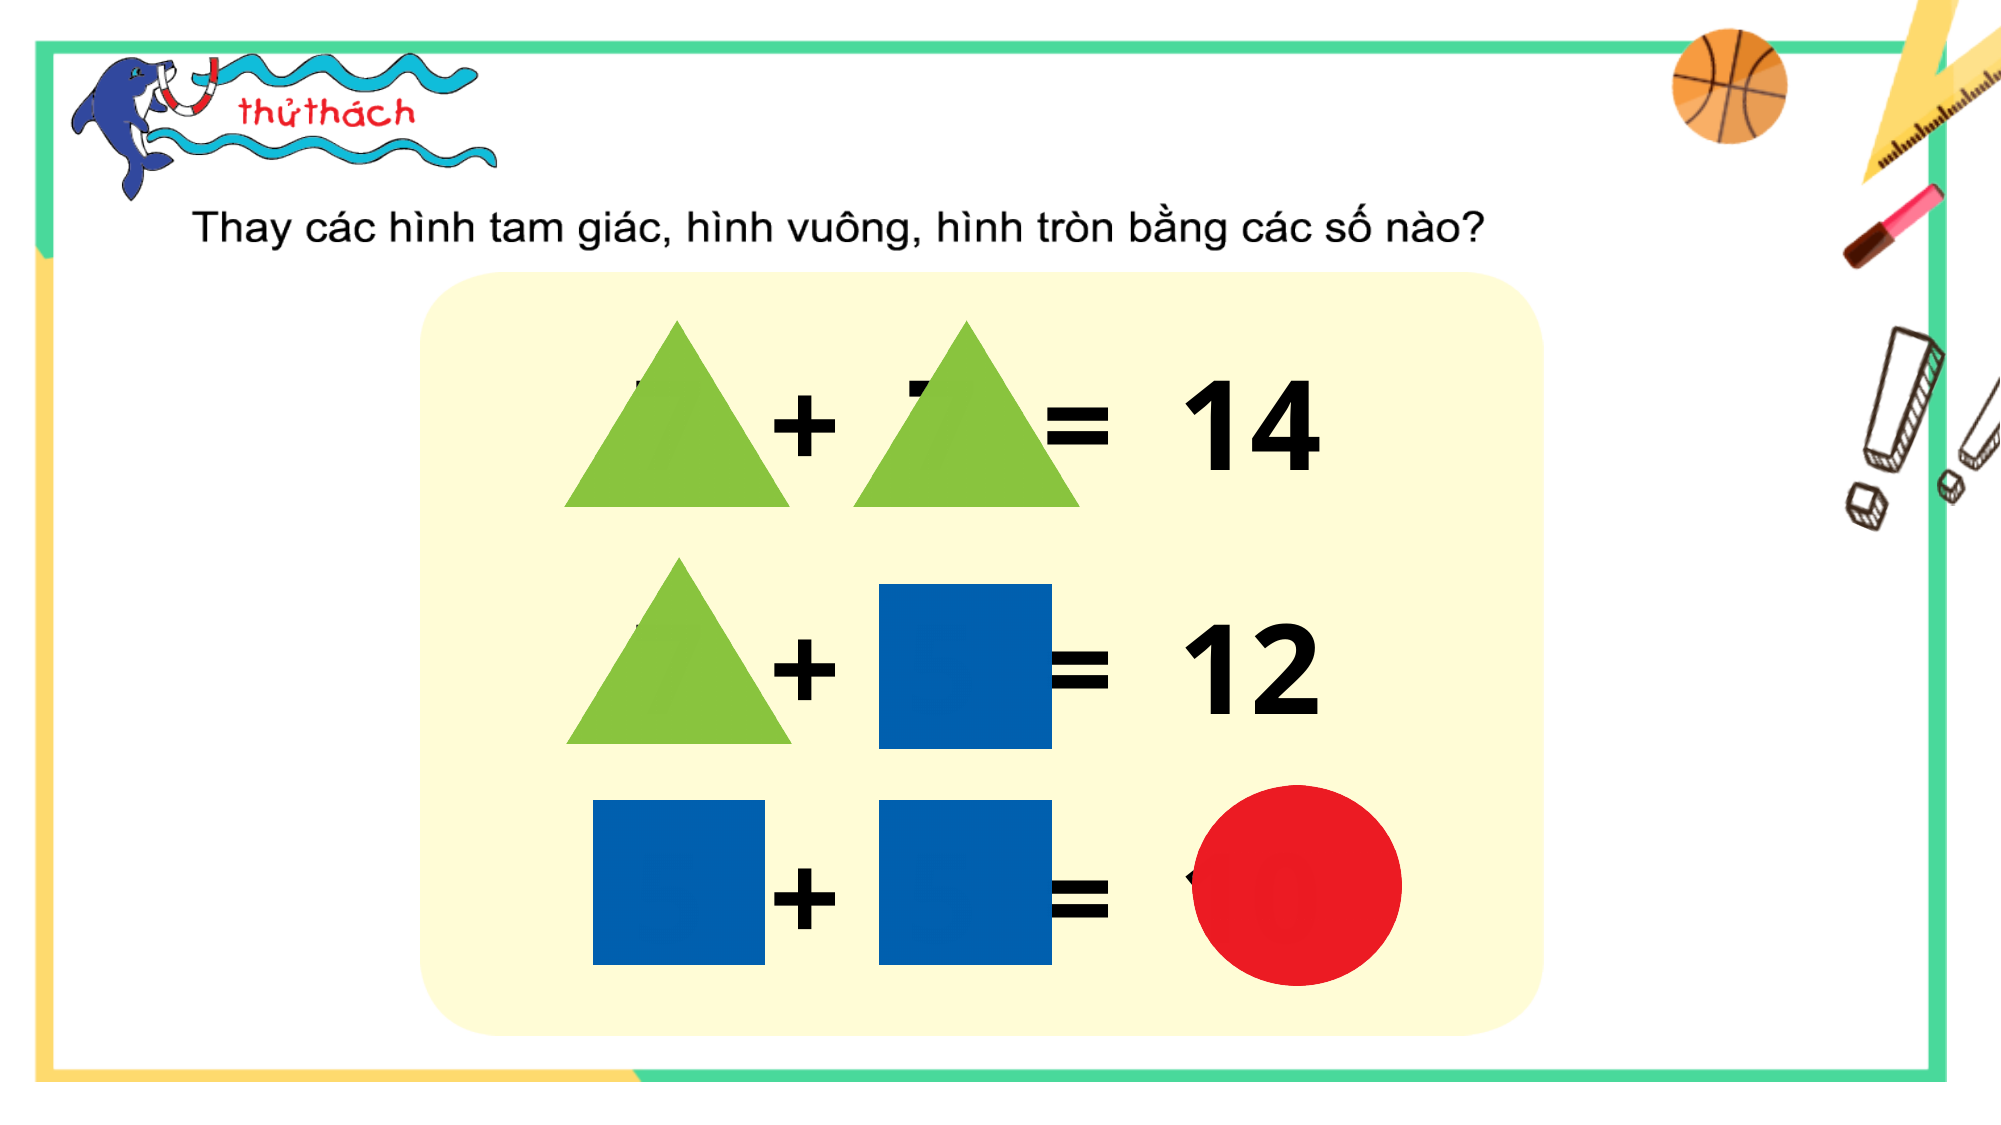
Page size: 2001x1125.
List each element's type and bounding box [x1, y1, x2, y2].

text_box [1852, 326, 2000, 529]
picture [37, 0, 2001, 1125]
